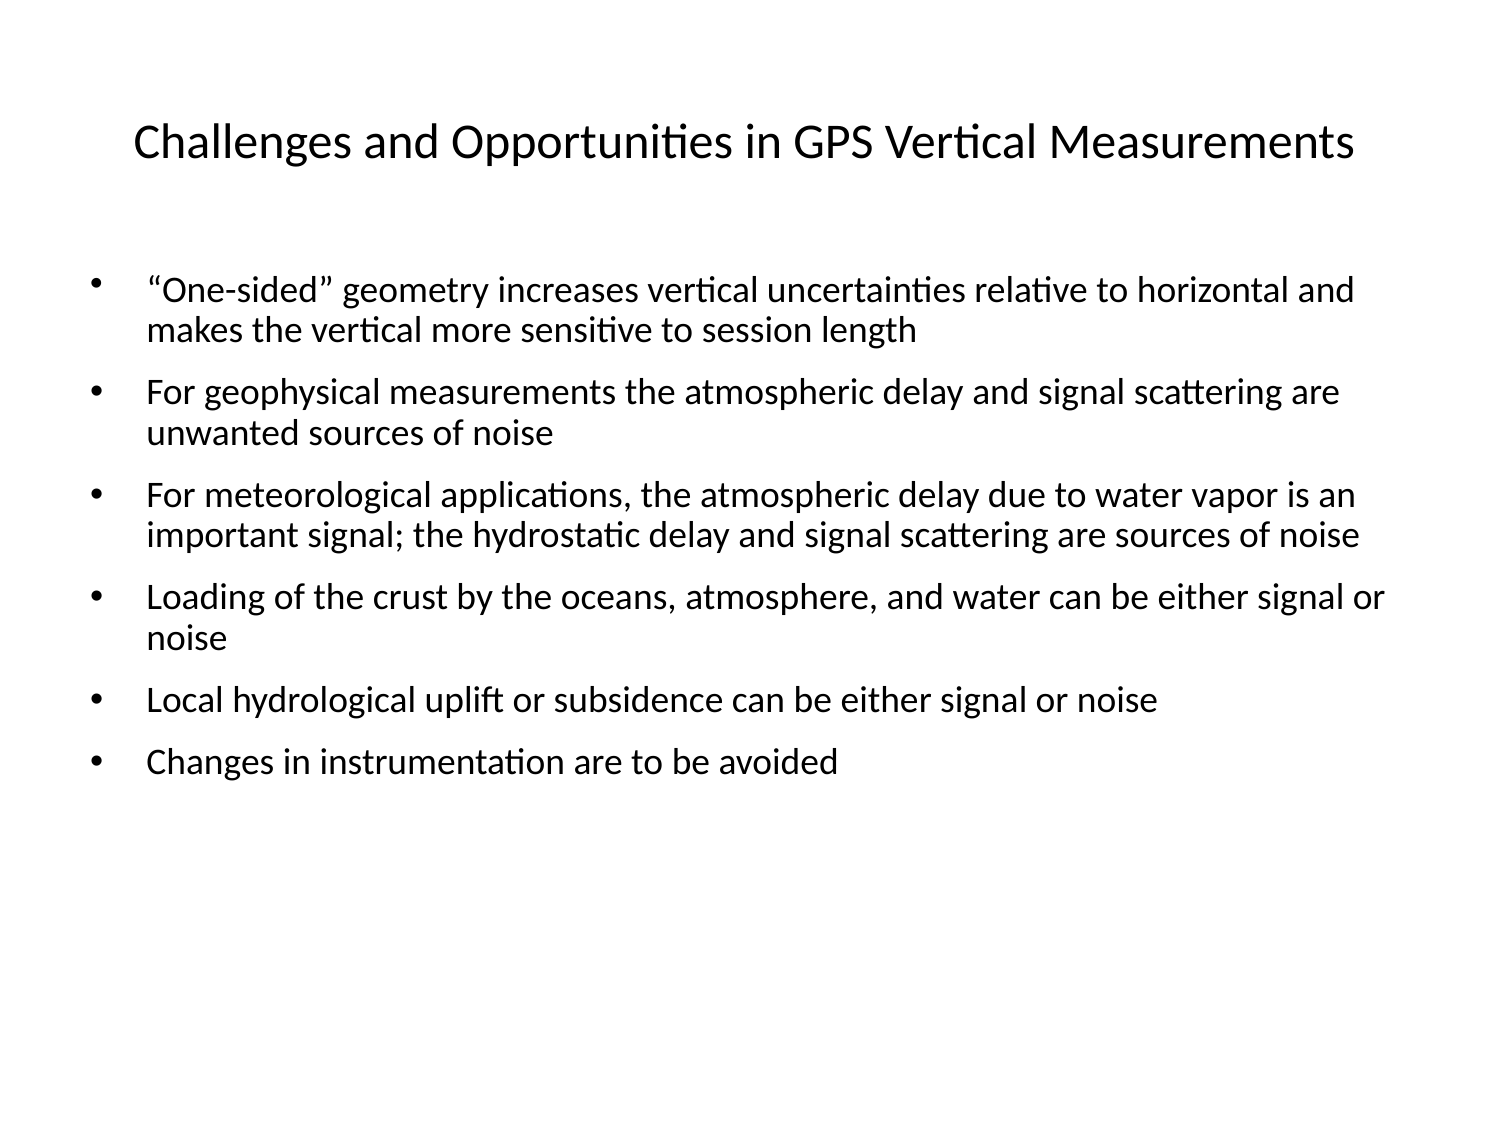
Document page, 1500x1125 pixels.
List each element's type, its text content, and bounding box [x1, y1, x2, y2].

title Challenges and Opportunities in GPS Vertical Measurements [75, 45, 1425, 233]
list “One-sided” geometry increases vertical uncertainties relative to horizontal and makes the vertical more sensitive to session length For geophysical measurements the atmospheric delay and signal scattering are unwanted sources of noise For meteorological applications, the atmospheric delay due to water vapor is an important signal; the hydrostatic delay and signal scattering are sources of noise Loading of the crust by the oceans, atmosphere, and water can be either signal or noise Local hydrological uplift or subsidence can be either signal or noise Changes in instrumentation are to be avoided [75, 262, 1425, 1005]
